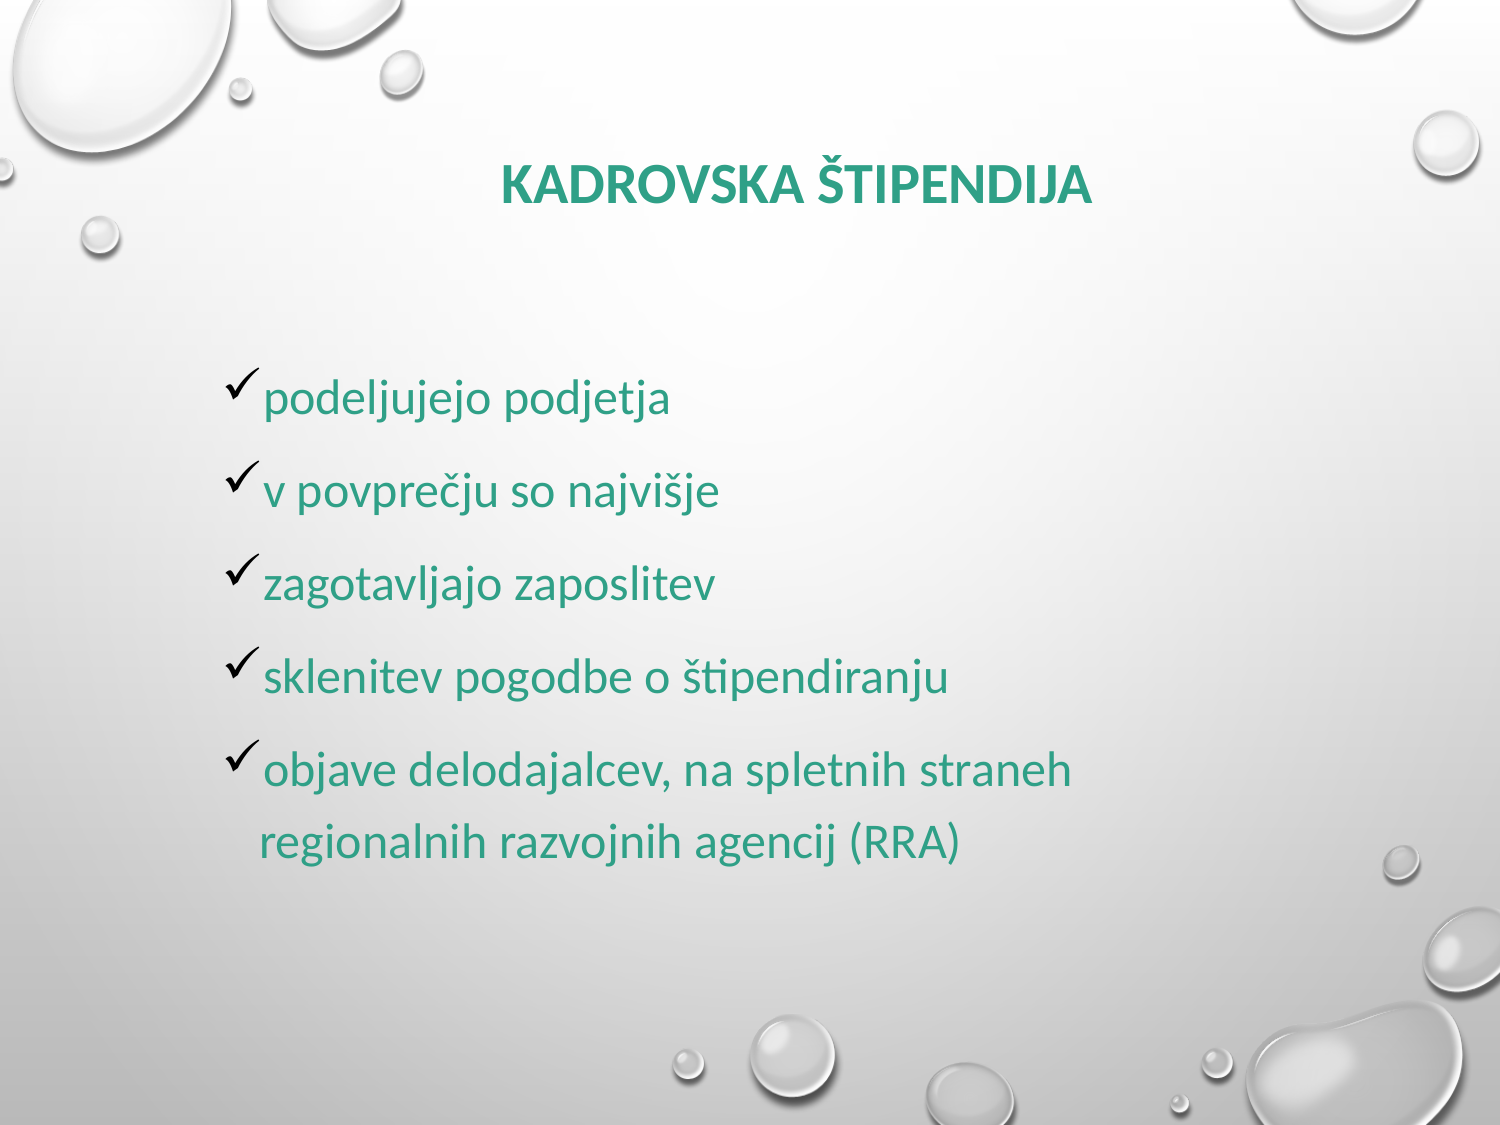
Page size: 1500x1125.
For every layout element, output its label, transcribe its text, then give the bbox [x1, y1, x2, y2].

title Kadrovska štipendija [206, 101, 1388, 268]
list podeljujejo podjetja v povprečju so najvišje zagotavljajo zaposlitev sklenitev pogodbe o štipendiranju objave delodajalcev, na spletnih straneh regionalnih razvojnih agencij (RRA) [206, 274, 1248, 912]
picture [0, 0, 1500, 1125]
